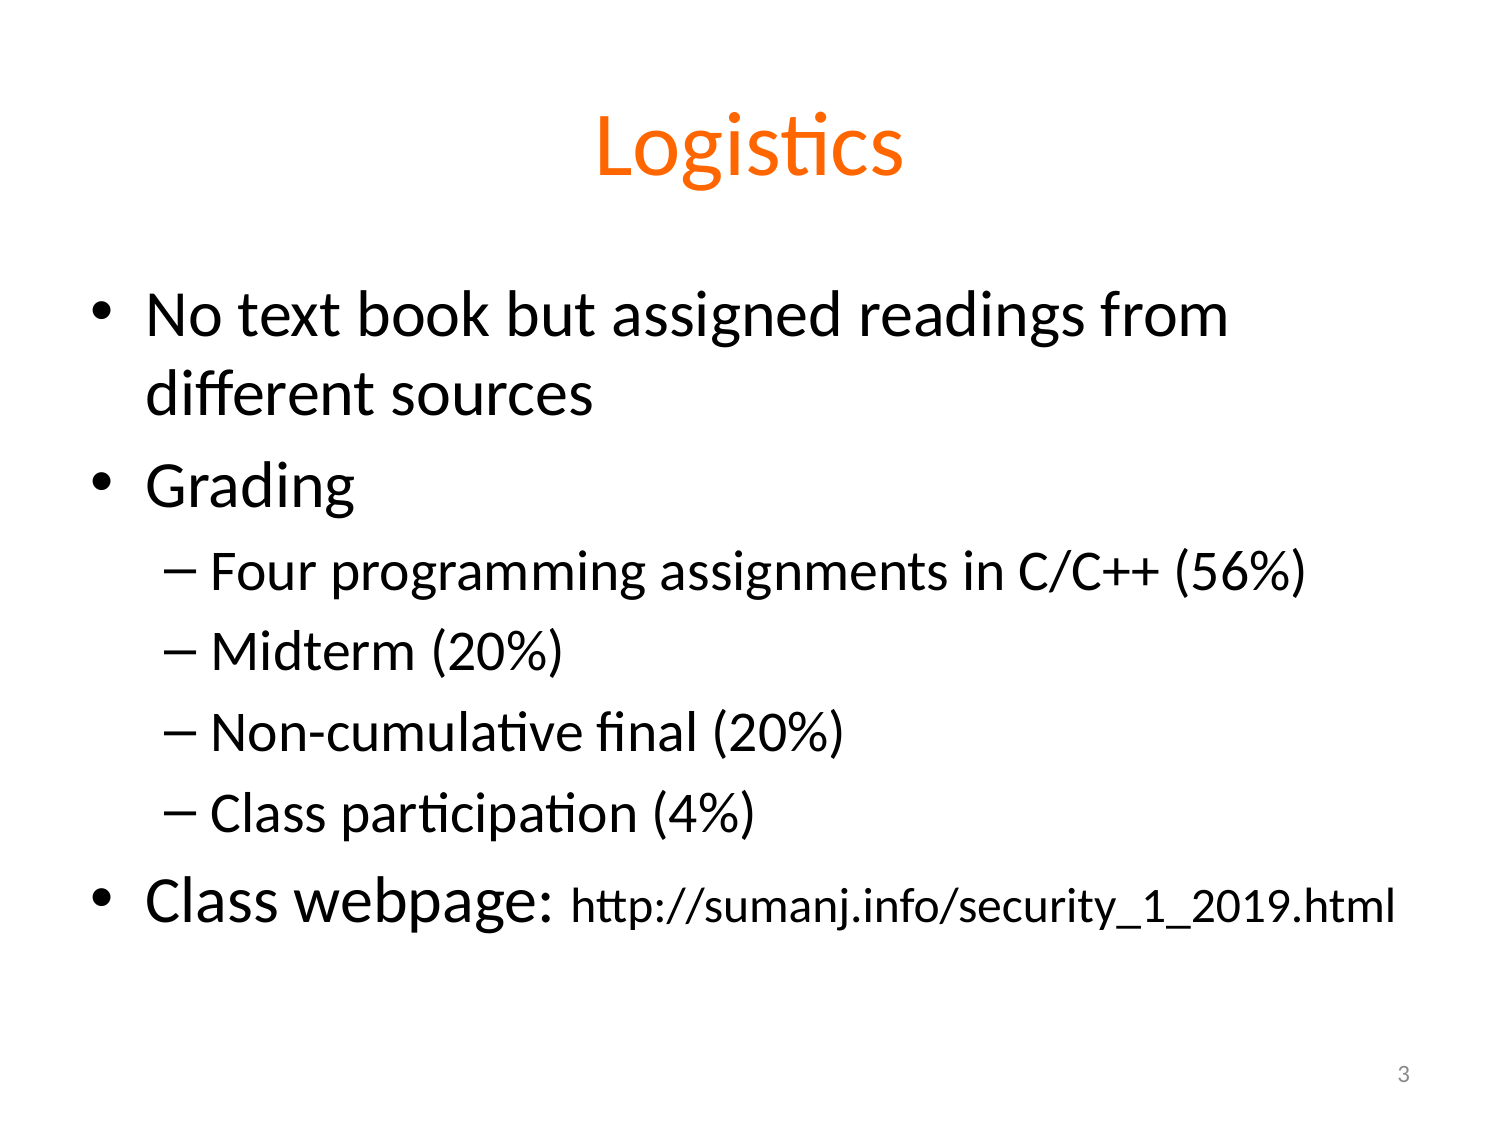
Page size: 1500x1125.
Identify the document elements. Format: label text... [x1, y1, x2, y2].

list No text book but assigned readings from different sources Grading Four programming assignments in C/C++ (56%) Midterm (20%) Non-cumulative final (20%) Class participation (4%) Class webpage: http://sumanj.info/security_1_2019.html [75, 262, 1425, 1005]
slide_number 3 [1074, 1042, 1425, 1103]
title Logistics [75, 45, 1425, 233]
